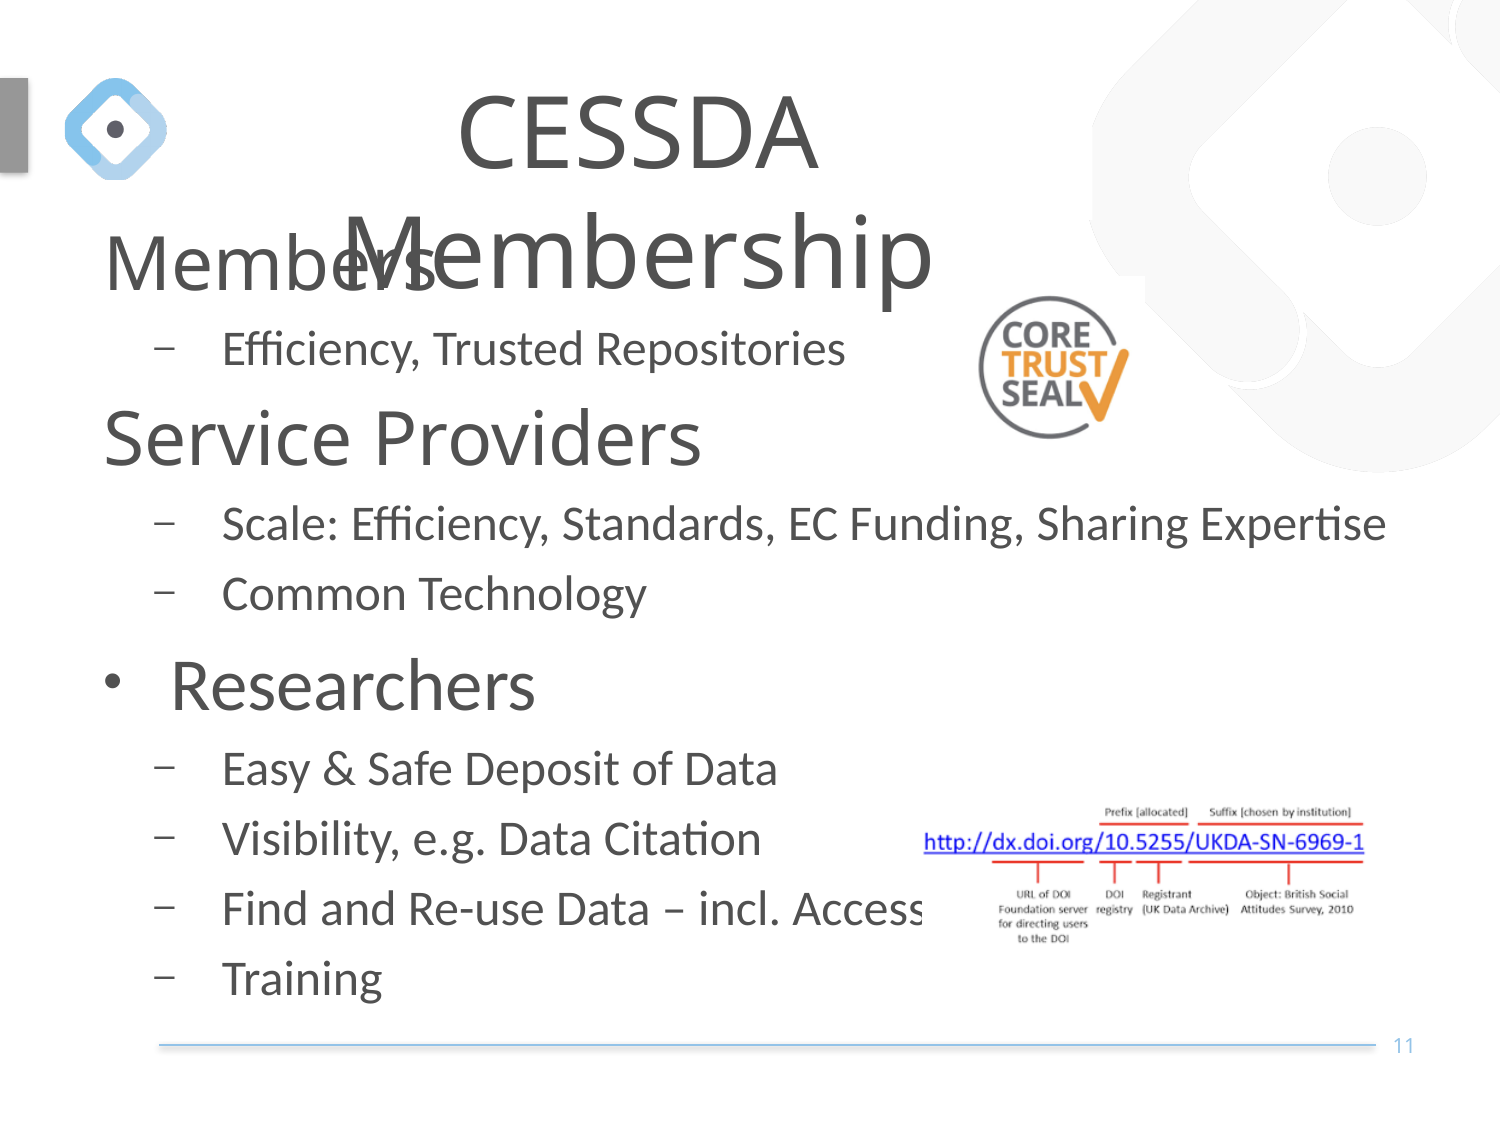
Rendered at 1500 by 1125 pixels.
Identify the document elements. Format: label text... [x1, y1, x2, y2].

slide_number 11 [1364, 1026, 1431, 1074]
picture [963, 276, 1145, 458]
text_box CESSDA Membership [182, 60, 1093, 208]
list Members Efficiency, Trusted Repositories Service Providers Scale: Efficiency, Standards, EC Funding, Sharing Expertise Common Technology Researchers Easy & Safe Deposit of Data Visibility, e.g. Data Citation Find and Re-use Data – incl. Access to Sensitive Data Training [88, 208, 1475, 1026]
picture [922, 805, 1368, 946]
